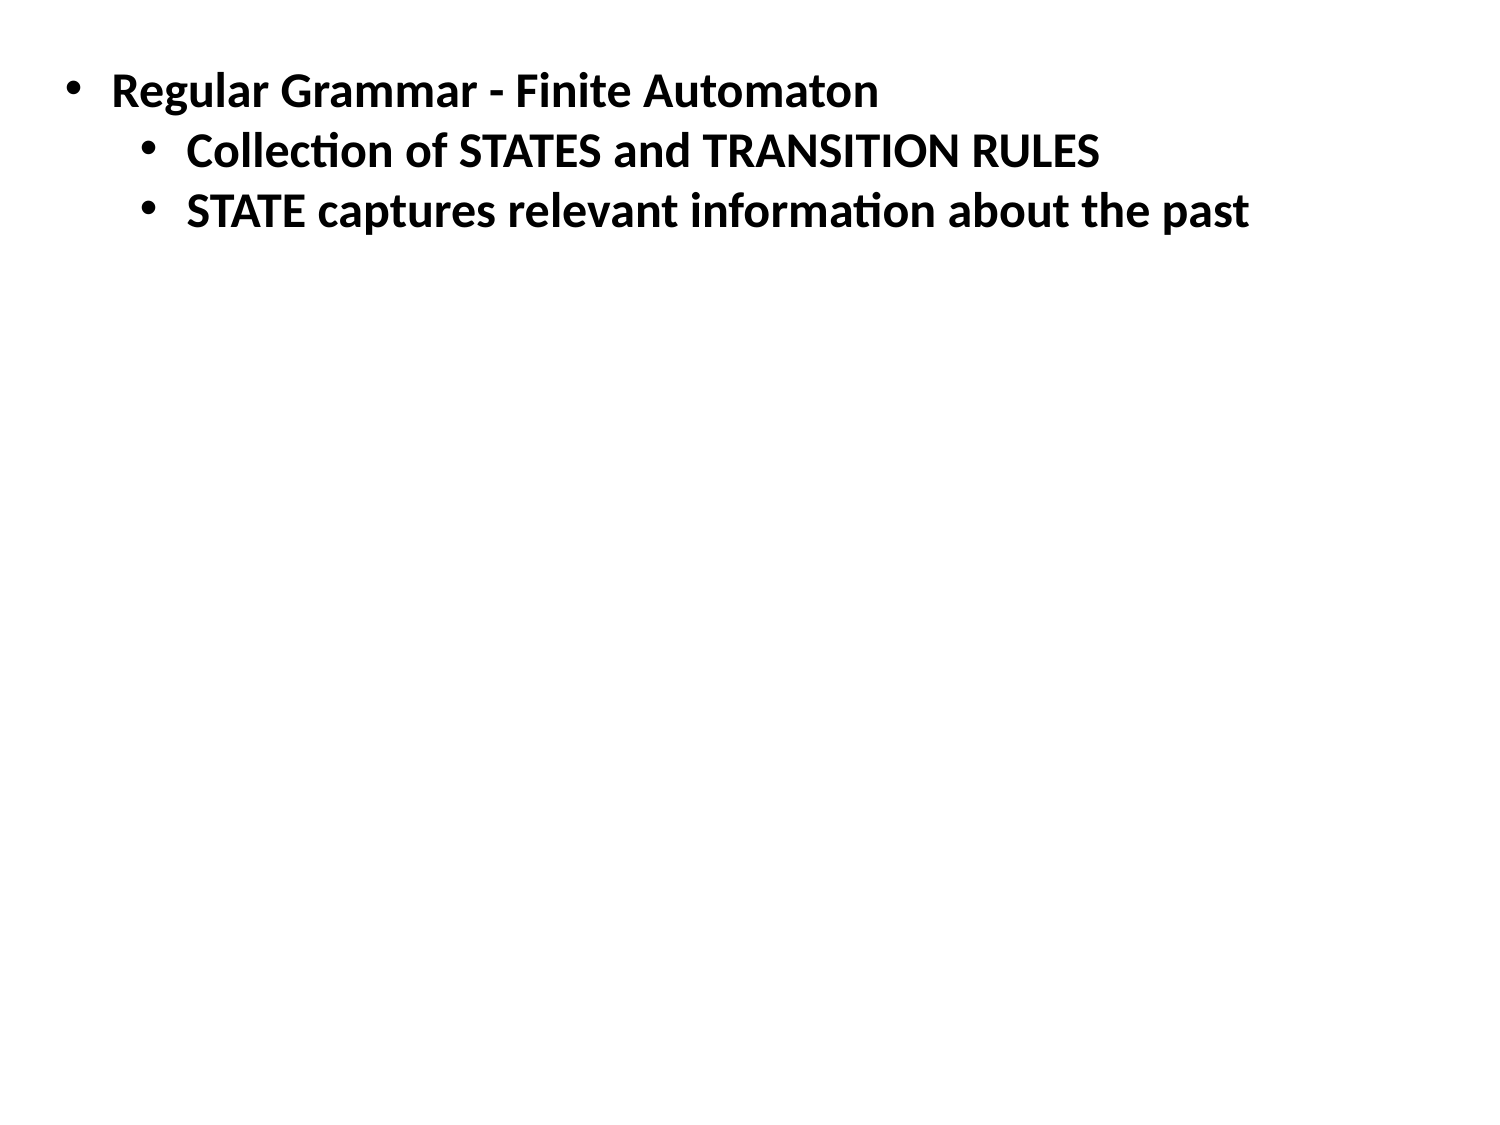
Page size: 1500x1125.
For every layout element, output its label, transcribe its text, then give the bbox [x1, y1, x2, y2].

text_box Regular Grammar - Finite Automaton Collection of STATES and TRANSITION RULES STATE captures relevant information about the past [50, 49, 1425, 305]
